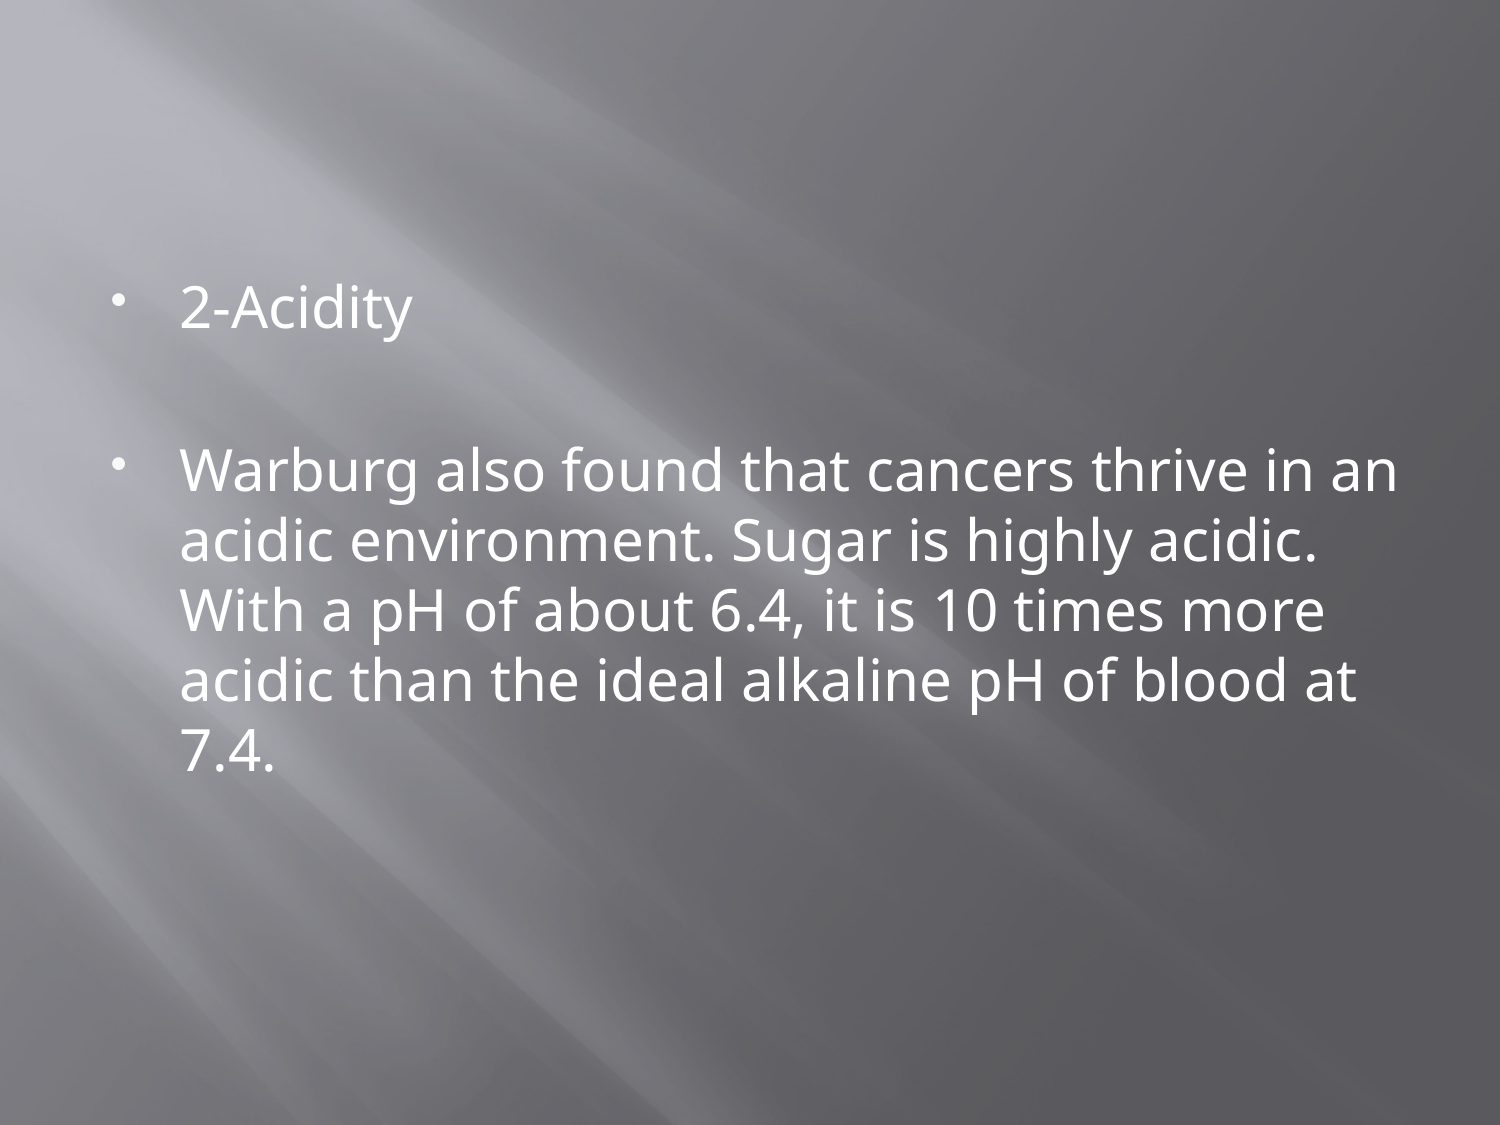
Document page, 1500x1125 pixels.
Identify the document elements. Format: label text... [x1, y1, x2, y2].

list 2-Acidity Warburg also found that cancers thrive in an acidic environment. Sugar is highly acidic. With a pH of about 6.4, it is 10 times more acidic than the ideal alkaline pH of blood at 7.4. [75, 262, 1425, 1035]
